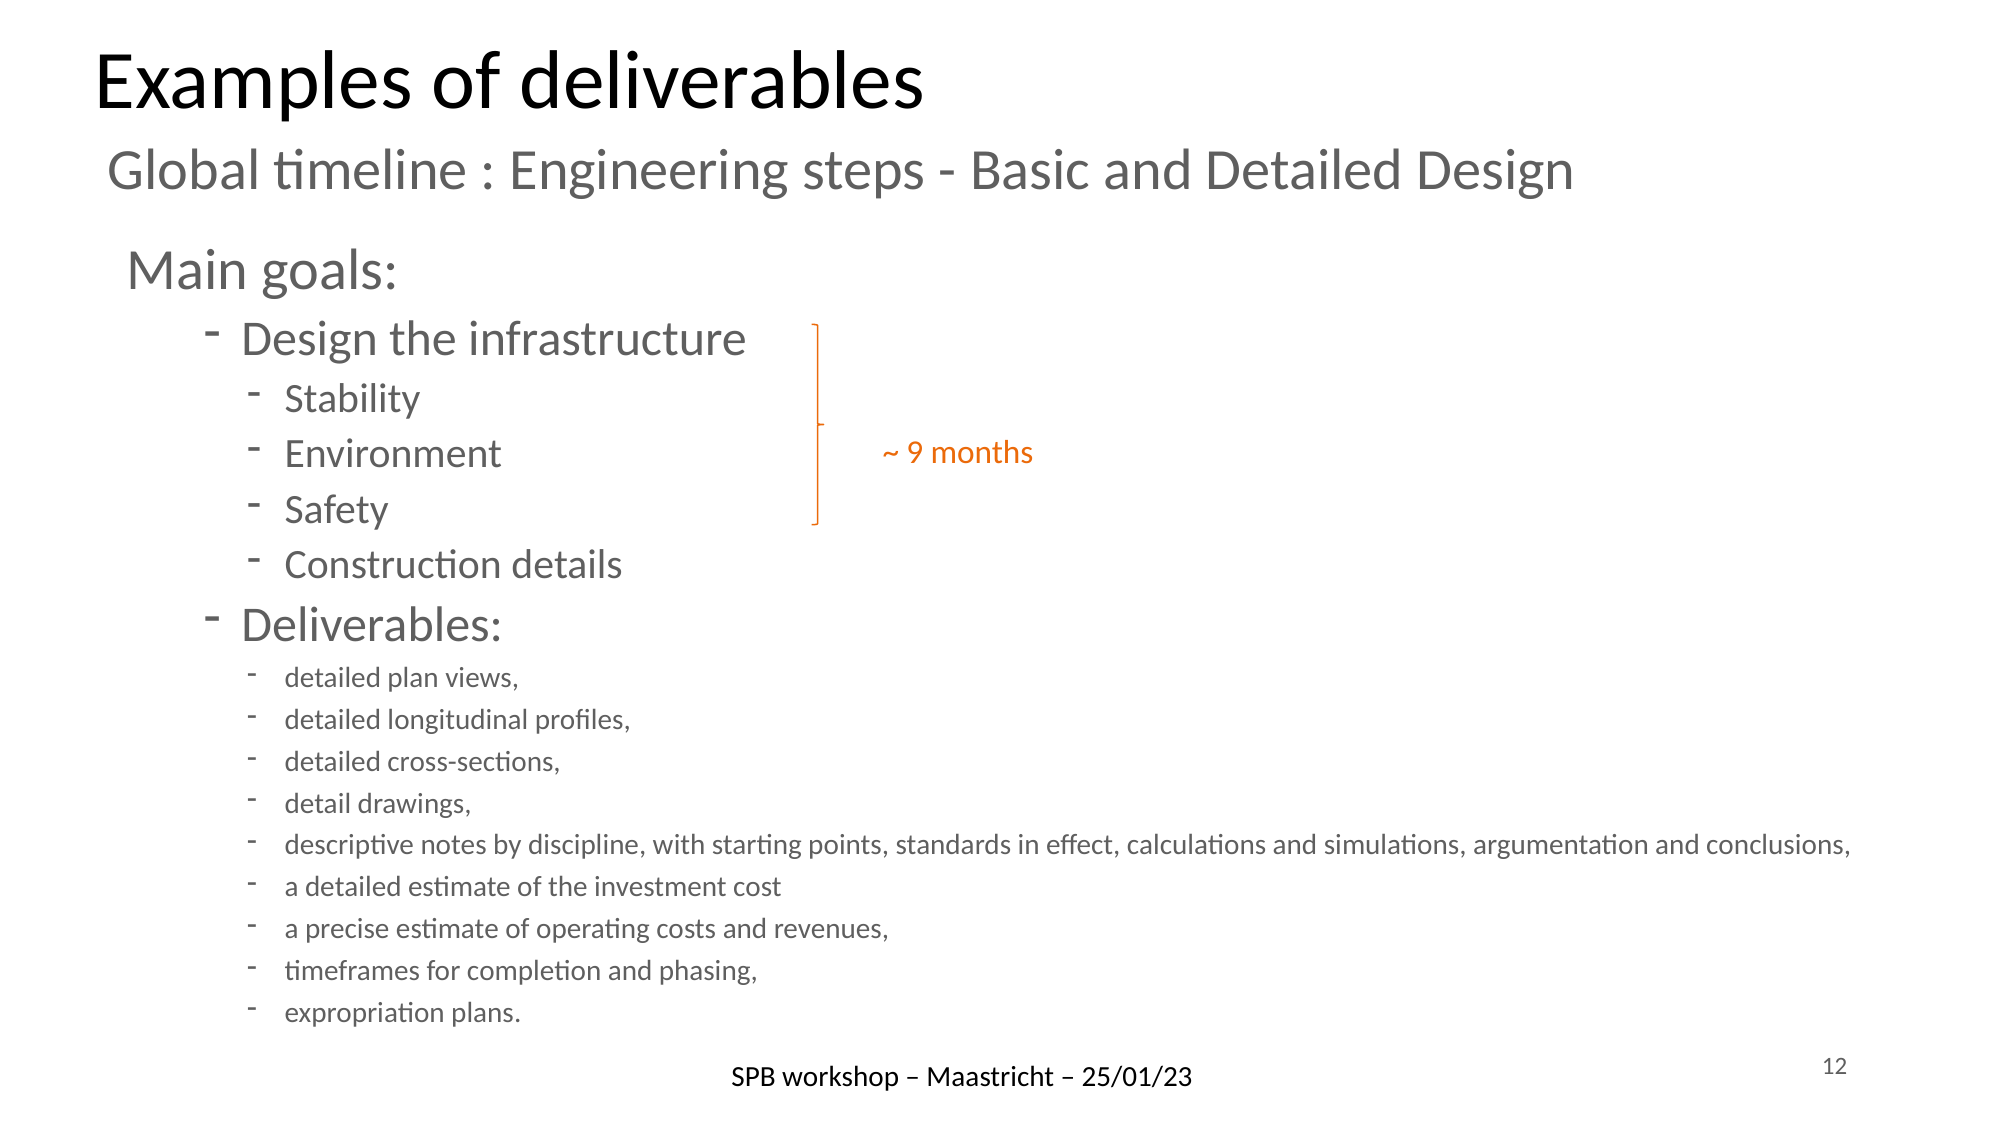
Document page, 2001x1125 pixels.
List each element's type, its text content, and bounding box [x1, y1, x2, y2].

text_box Examples of deliverables [79, 2, 1639, 161]
text_box Global timeline : Engineering steps - Basic and Detailed Design [93, 131, 1907, 231]
text_box [811, 324, 824, 525]
text_box Main goals: Design the infrastructure Stability Environment Safety Construction details Deliverables: detailed plan views, detailed longitudinal profiles, detailed cross-sections, detail drawings, descriptive notes by discipline, with starting points, standards in effect, calculations and simulations, argumentation and conclusions, a detailed estimate of the investment cost a precise estimate of operating costs and revenues, timeframes for completion and phasing, expropriation plans. [112, 231, 1877, 941]
text_box [118, 218, 1882, 290]
text_box ~ 9 months [867, 422, 1049, 478]
